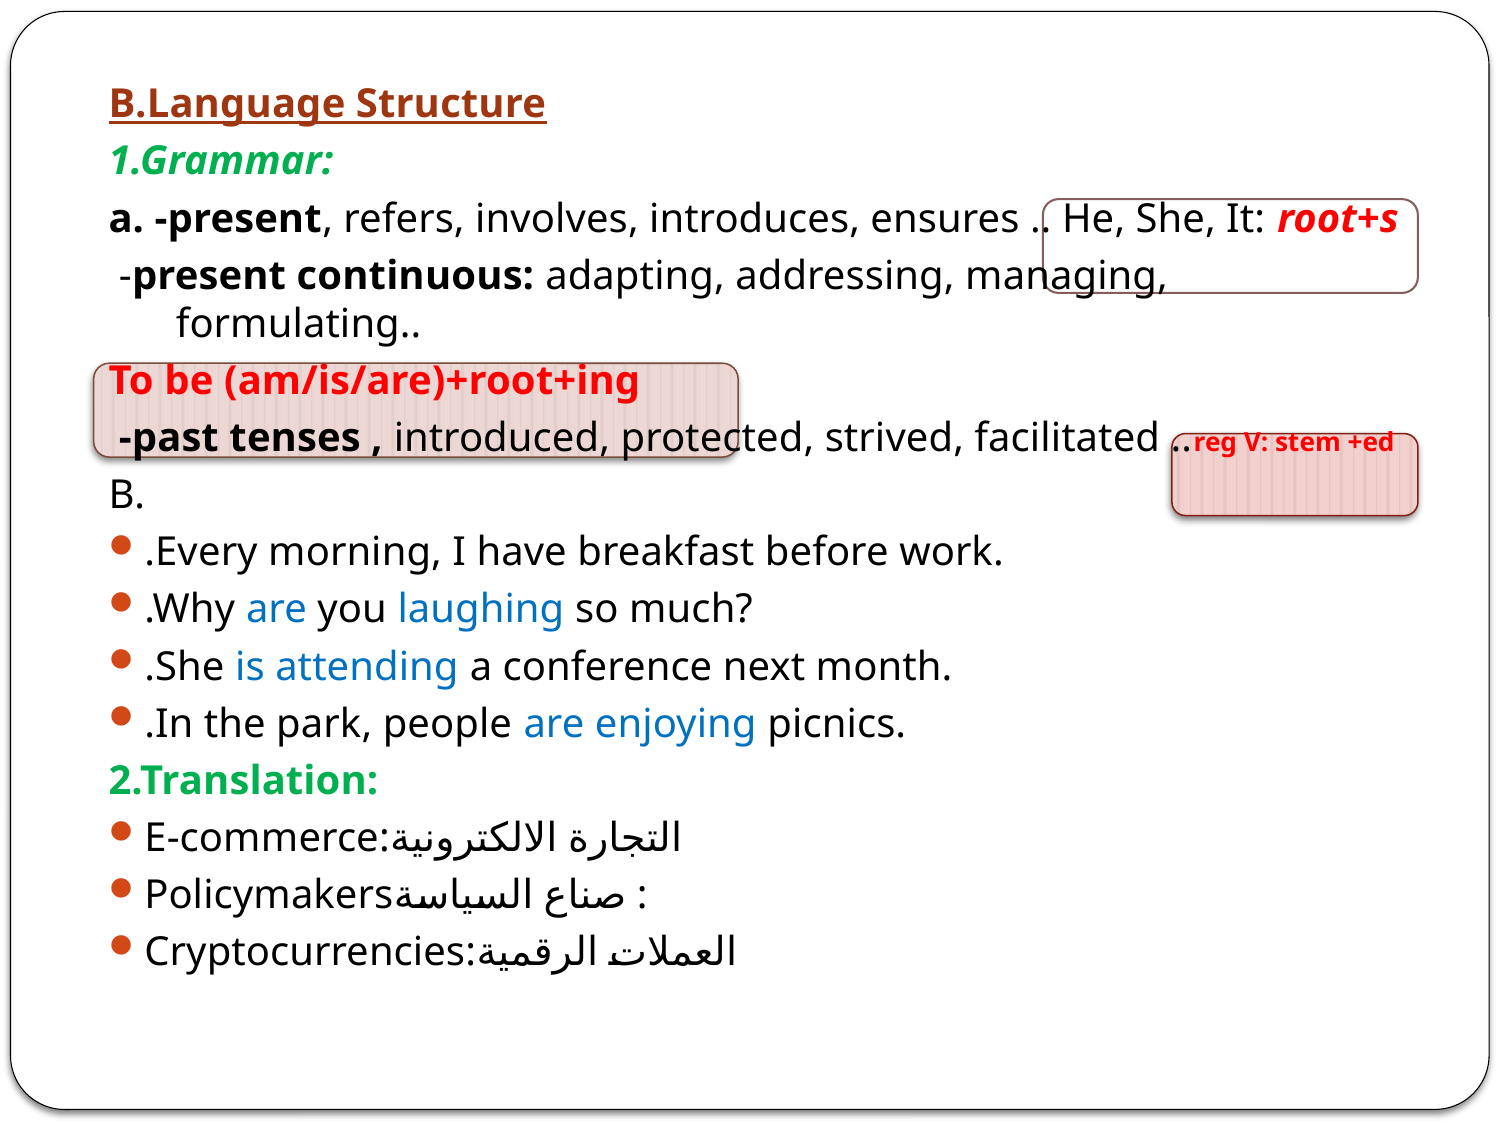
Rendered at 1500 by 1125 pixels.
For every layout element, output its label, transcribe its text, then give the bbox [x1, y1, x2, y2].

list B.Language Structure 1.Grammar: a. -present, refers, involves, introduces, ensures .. He, She, It: root+s -present continuous: adapting, addressing, managing, formulating.. To be (am/is/are)+root+ing -past tenses , introduced, protected, strived, facilitated ..reg V: stem +ed B. .Every morning, I have breakfast before work. .Why are you laughing so much? .She is attending a conference next month. .In the park, people are enjoying picnics. 2.Translation: E-commerce:التجارة الالكترونية Policymakersصناع السياسة : Cryptocurrencies:العملات الرقمية [93, 70, 1425, 988]
